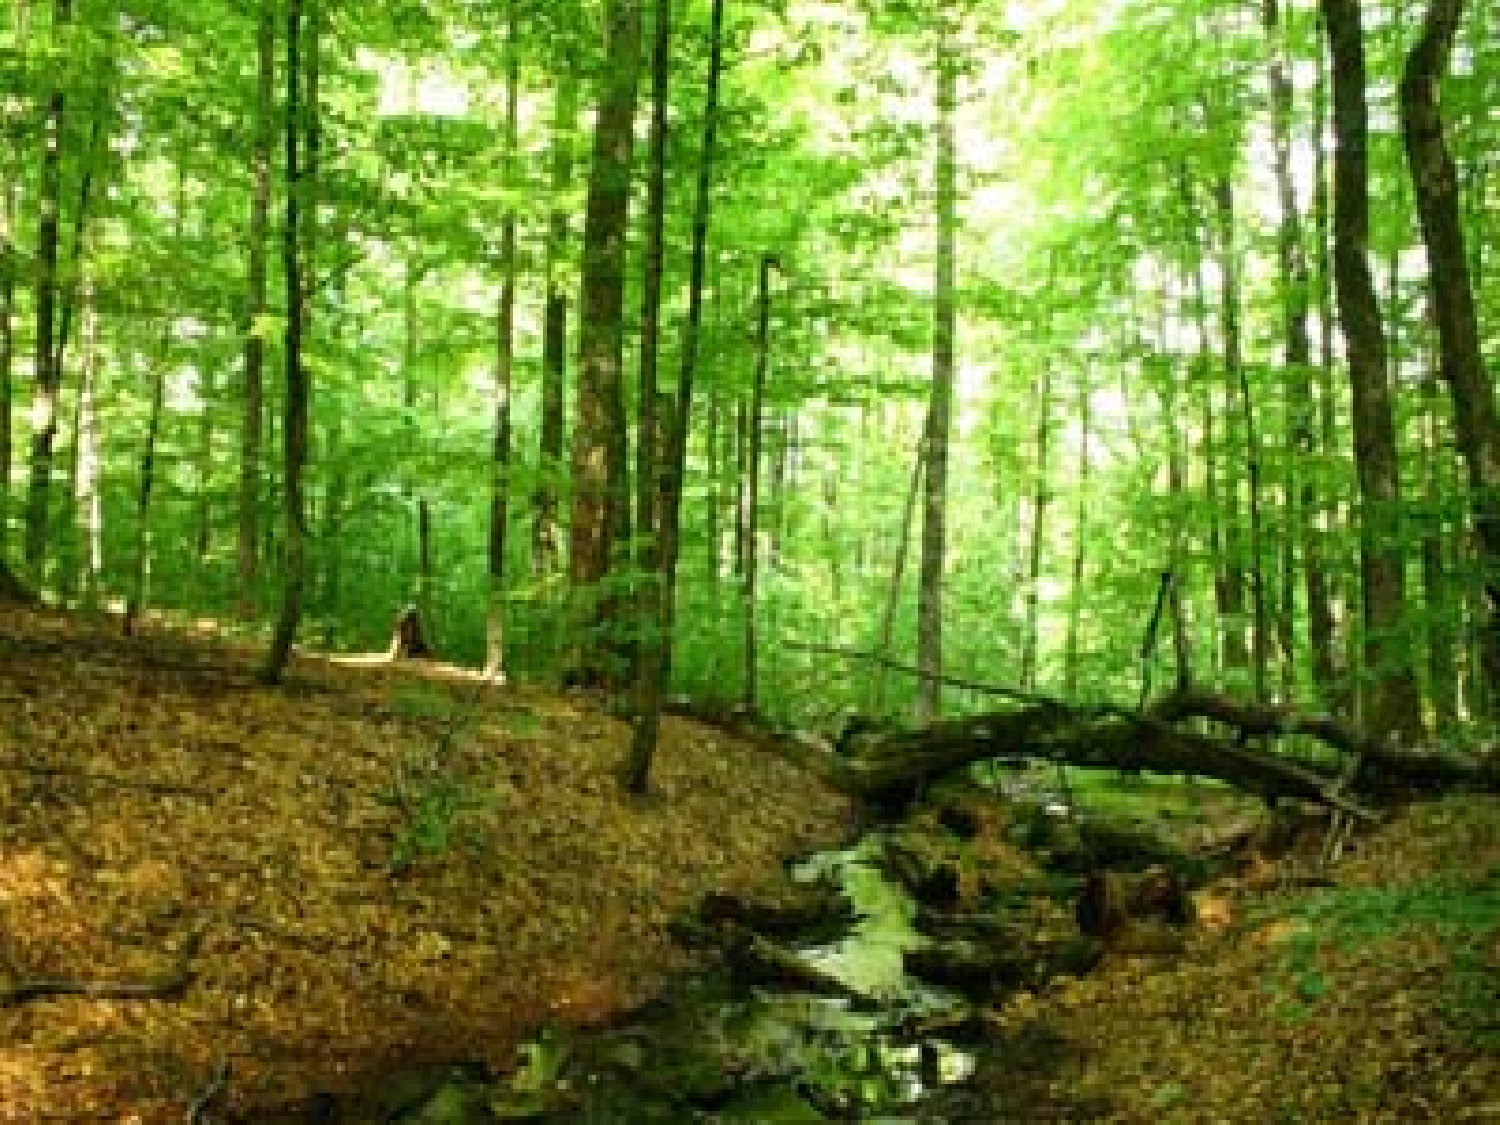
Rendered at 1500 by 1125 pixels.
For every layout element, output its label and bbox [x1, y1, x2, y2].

list [0, 0, 1500, 1125]
